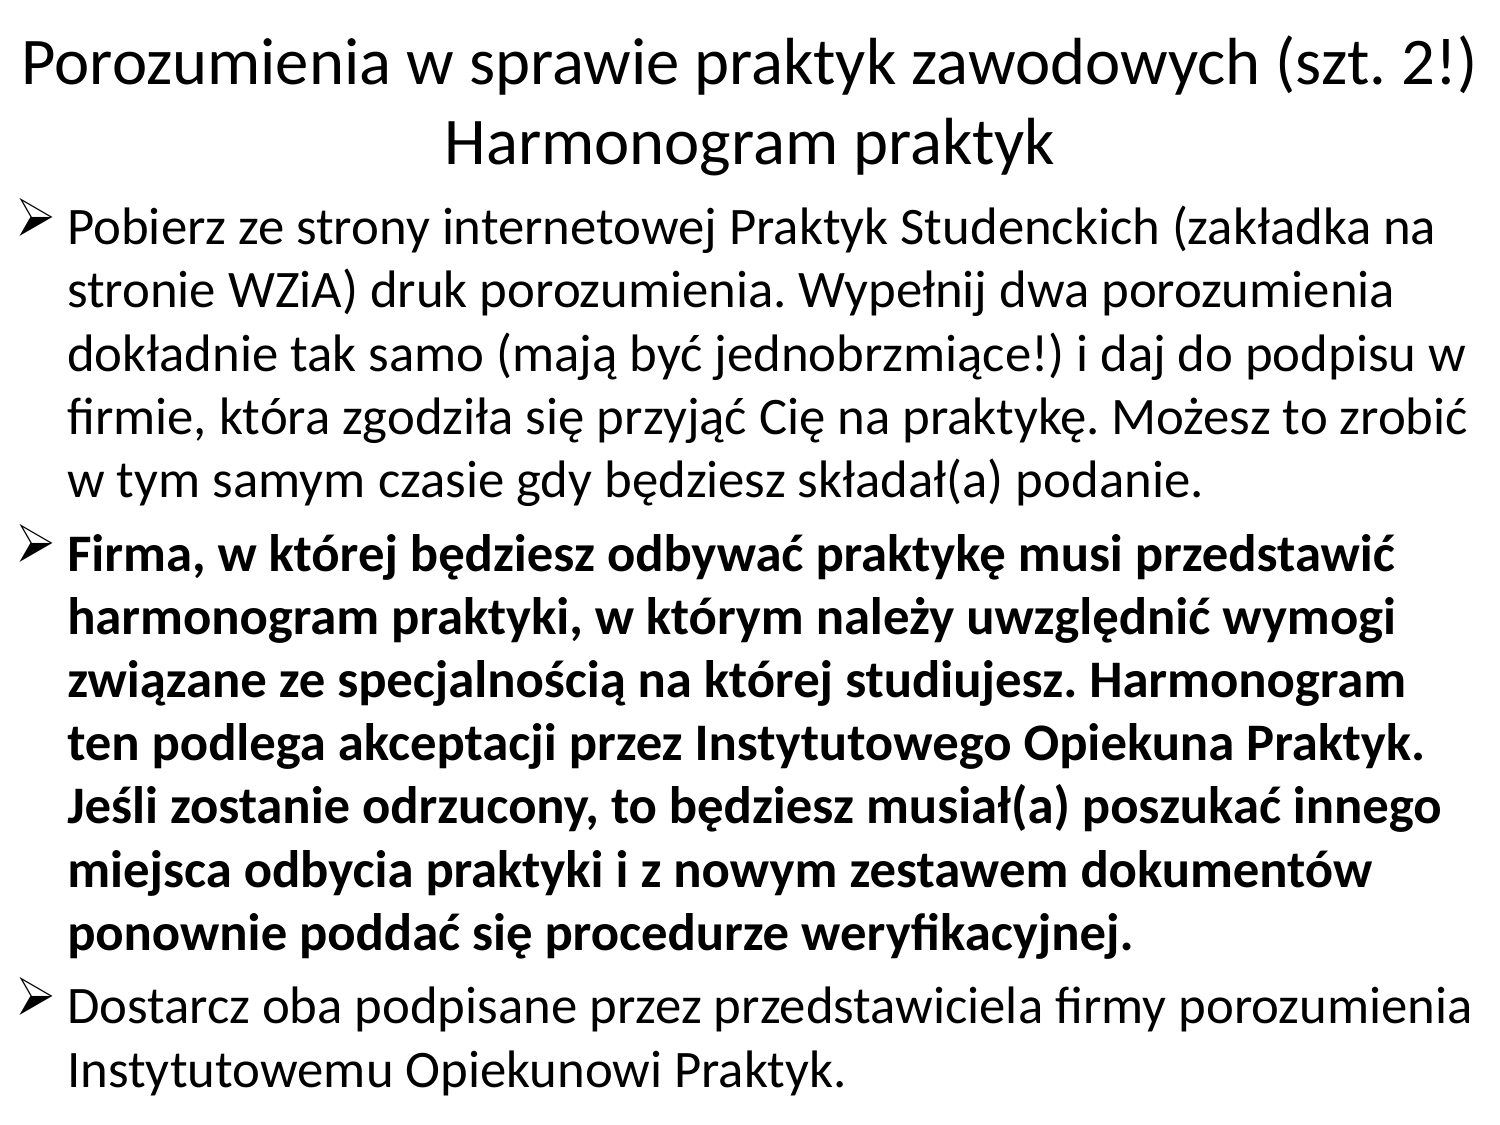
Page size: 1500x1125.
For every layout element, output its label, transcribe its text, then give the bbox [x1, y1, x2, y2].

list Pobierz ze strony internetowej Praktyk Studenckich (zakładka na stronie WZiA) druk porozumienia. Wypełnij dwa porozumienia dokładnie tak samo (mają być jednobrzmiące!) i daj do podpisu w firmie, która zgodziła się przyjąć Cię na praktykę. Możesz to zrobić w tym samym czasie gdy będziesz składał(a) podanie. Firma, w której będziesz odbywać praktykę musi przedstawić harmonogram praktyki, w którym należy uwzględnić wymogi związane ze specjalnością na której studiujesz. Harmonogram ten podlega akceptacji przez Instytutowego Opiekuna Praktyk. Jeśli zostanie odrzucony, to będziesz musiał(a) poszukać innego miejsca odbycia praktyki i z nowym zestawem dokumentów ponownie poddać się procedurze weryfikacyjnej. Dostarcz oba podpisane przez przedstawiciela firmy porozumienia Instytutowemu Opiekunowi Praktyk. [0, 184, 1500, 1125]
title Porozumienia w sprawie praktyk zawodowych (szt. 2!) Harmonogram praktyk [0, 0, 1500, 184]
